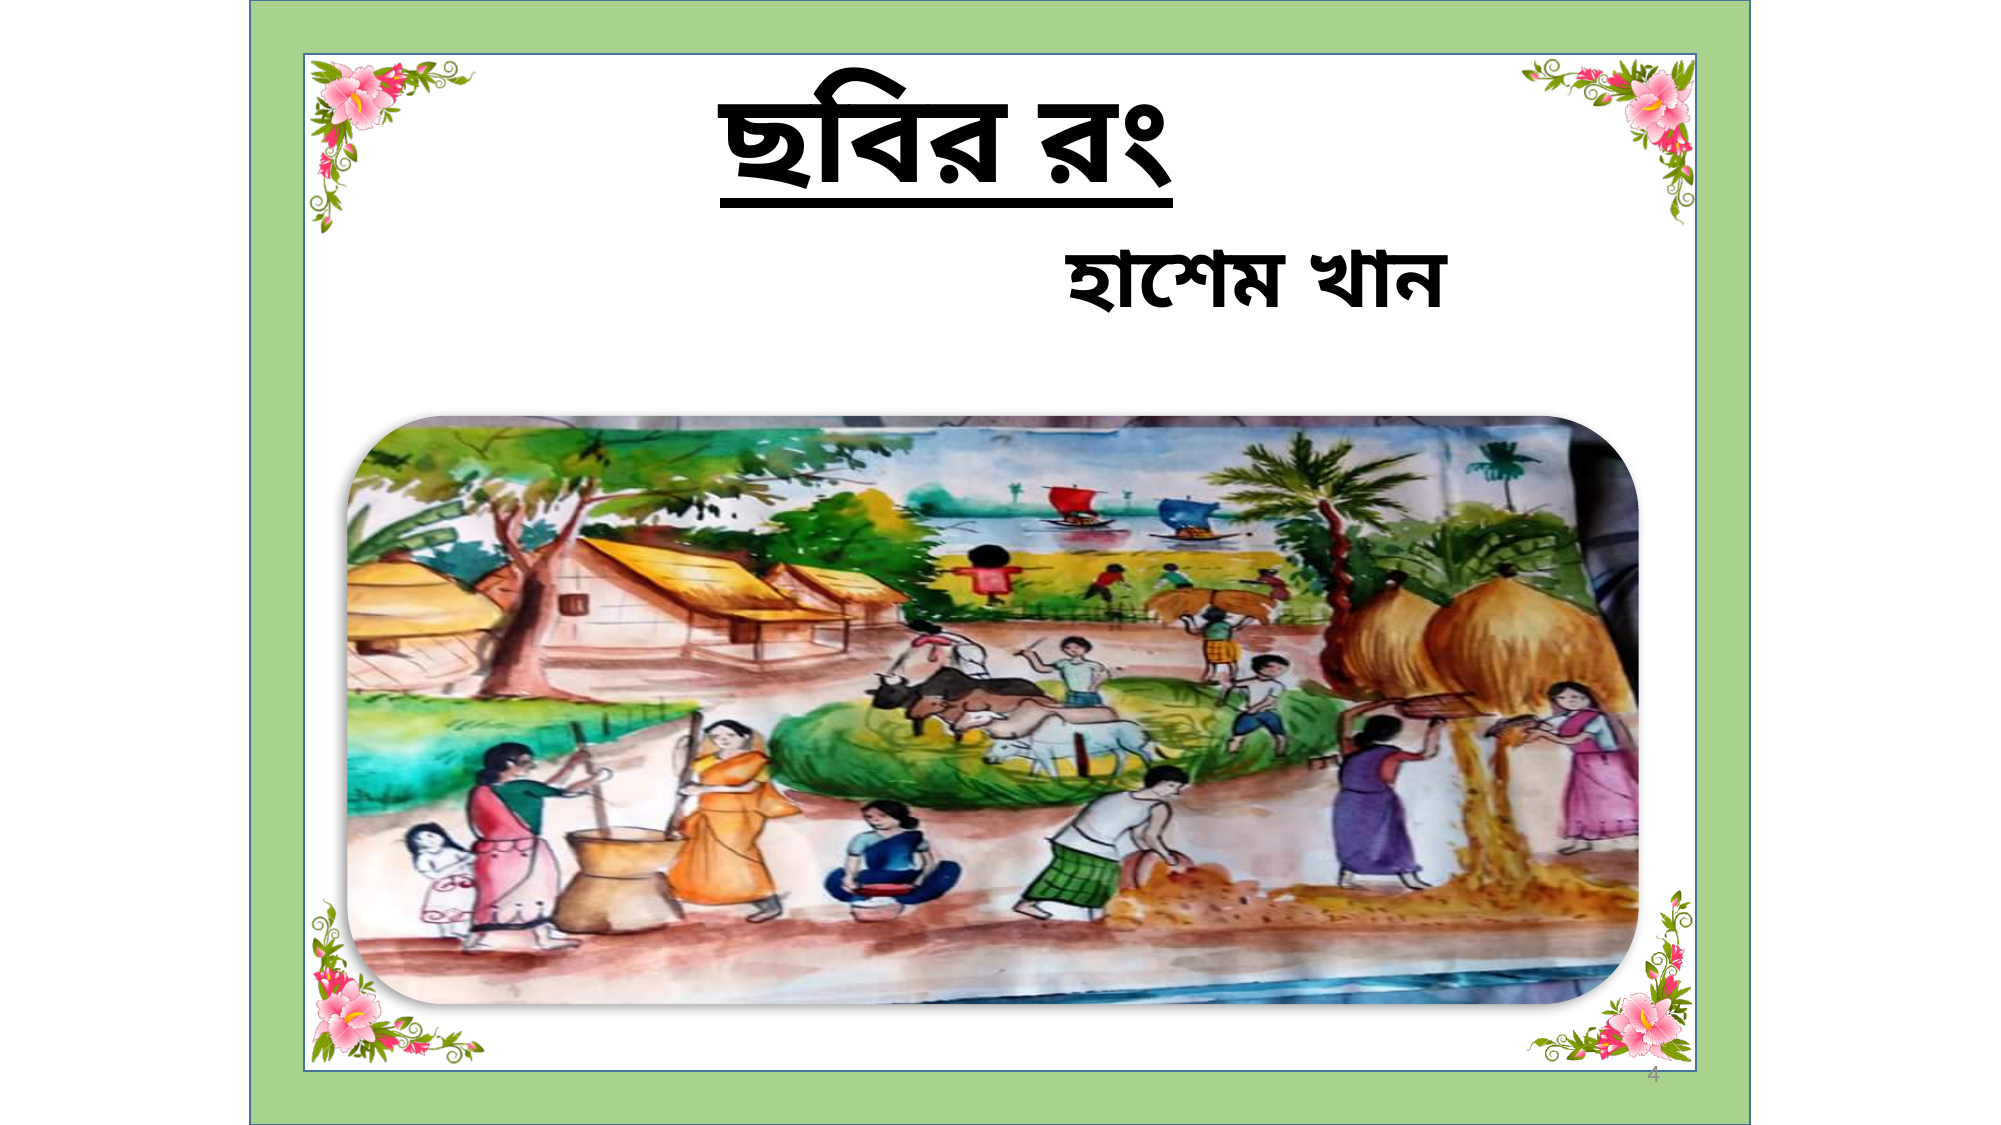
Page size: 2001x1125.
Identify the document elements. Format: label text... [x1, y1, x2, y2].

picture [310, 415, 1693, 1069]
text_box হাশেম খান [1051, 216, 1614, 332]
text_box [249, 0, 1751, 1125]
text_box ছবির রং [562, 49, 1188, 215]
slide_number 4 [1325, 1042, 1675, 1103]
picture [309, 58, 478, 236]
picture [1520, 53, 1696, 231]
